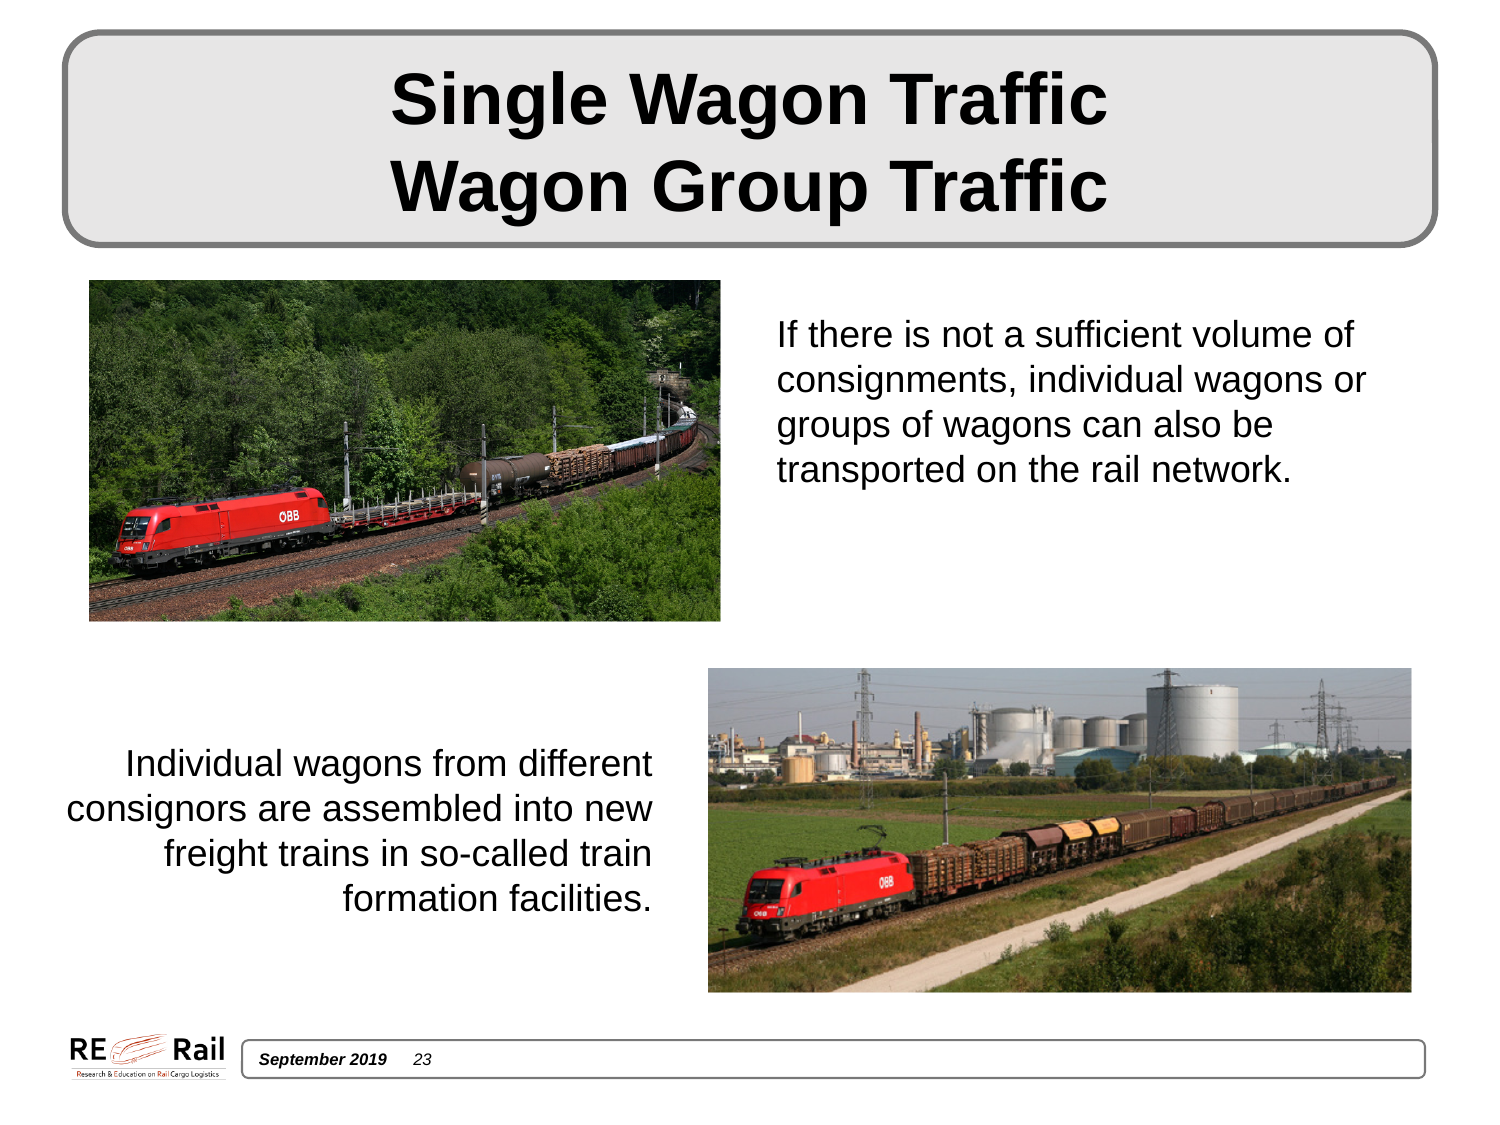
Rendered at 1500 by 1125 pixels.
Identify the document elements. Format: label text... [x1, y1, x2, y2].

picture [68, 1032, 226, 1080]
text_box If there is not a sufficient volume of consignments, individual wagons or groups of wagons can also be transported on the rail network. [761, 302, 1412, 498]
title Single Wagon Traffic Wagon Group Traffic [88, 45, 1412, 233]
picture [707, 667, 1412, 994]
text_box Individual wagons from different consignors are assembled into new freight trains in so-called train formation facilities. [17, 731, 668, 927]
picture [88, 279, 721, 623]
